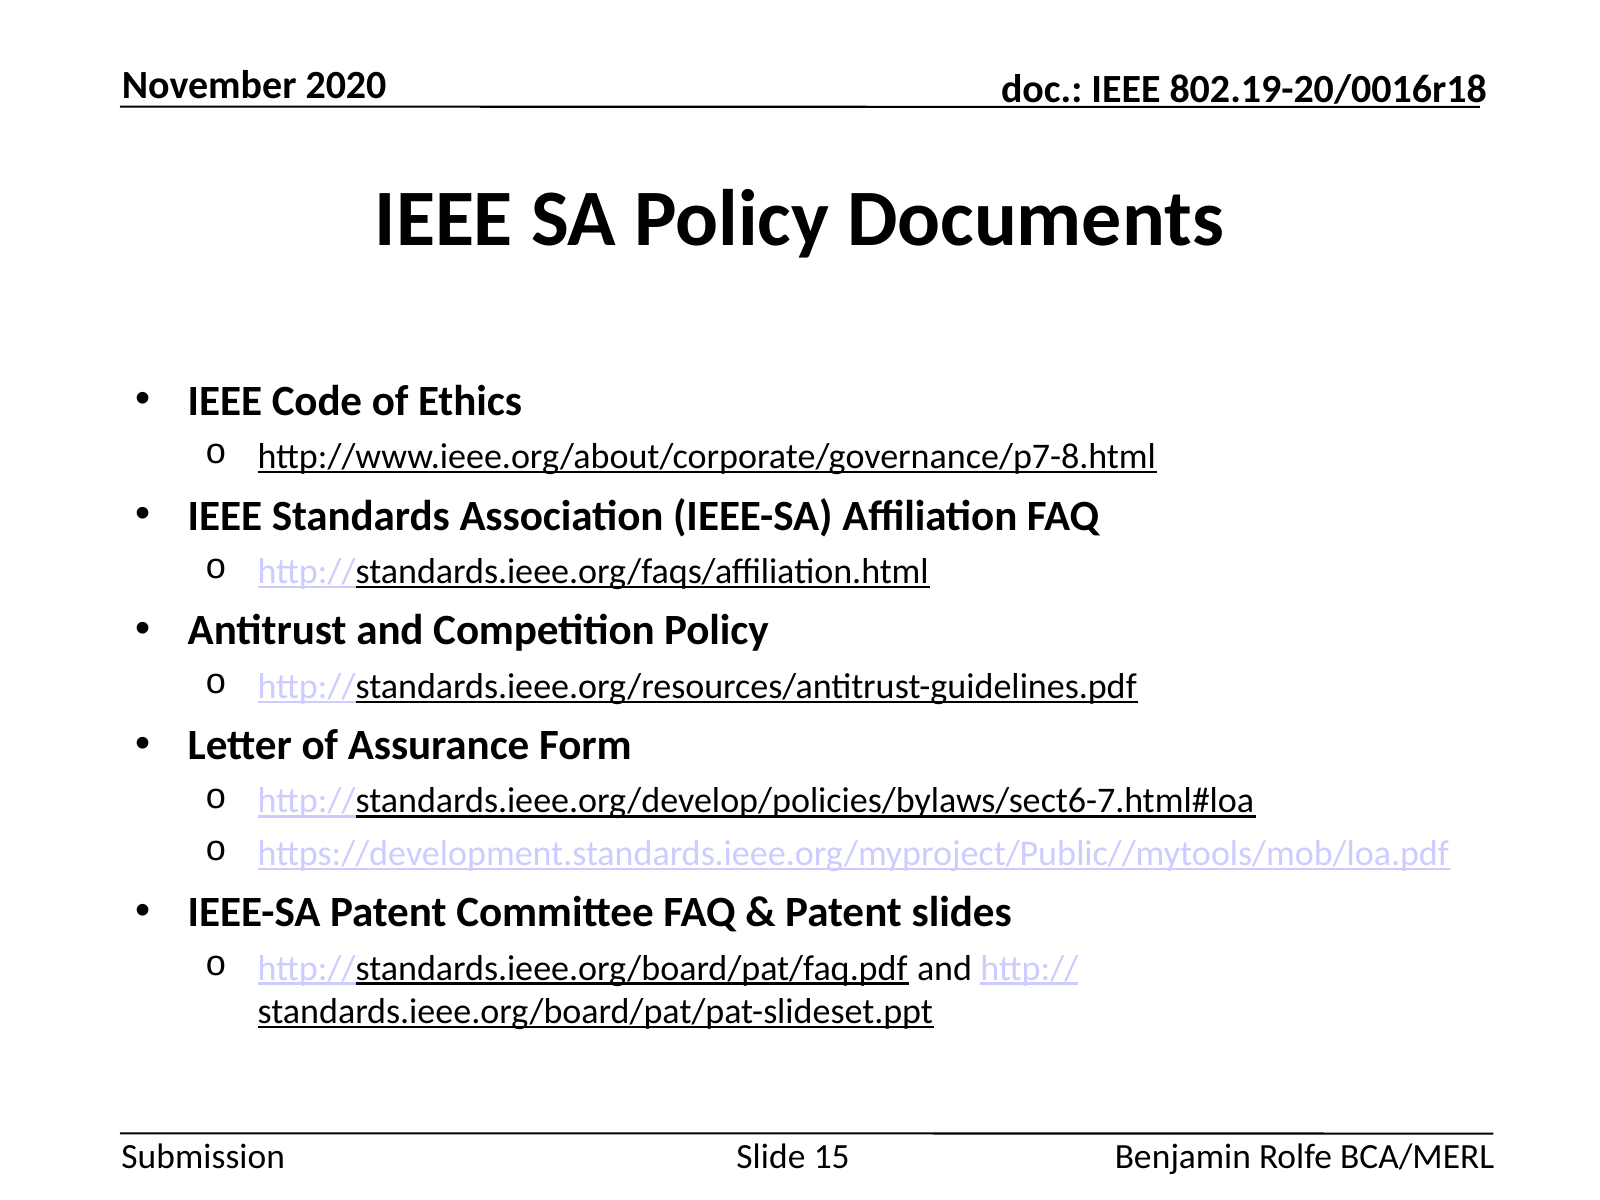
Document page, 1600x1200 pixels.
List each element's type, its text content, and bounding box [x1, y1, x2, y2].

list IEEE Code of Ethics http://www.ieee.org/about/corporate/governance/p7-8.html IEEE Standards Association (IEEE-SA) Affiliation FAQ http://standards.ieee.org/faqs/affiliation.html Antitrust and Competition Policy http://standards.ieee.org/resources/antitrust-guidelines.pdf Letter of Assurance Form http://standards.ieee.org/develop/policies/bylaws/sect6-7.html#loa https://development.standards.ieee.org/myproject/Public//mytools/mob/loa.pdf IEEE-SA Patent Committee FAQ & Patent slides http://standards.ieee.org/board/pat/faq.pdf and http://standards.ieee.org/board/pat/pat-slideset.ppt [119, 364, 1480, 1088]
footer Benjamin Rolfe BCA/MERL [937, 1132, 1495, 1174]
title IEEE SA Policy Documents [119, 119, 1480, 307]
slide_number Slide 15 [733, 1132, 854, 1197]
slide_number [121, 58, 451, 107]
